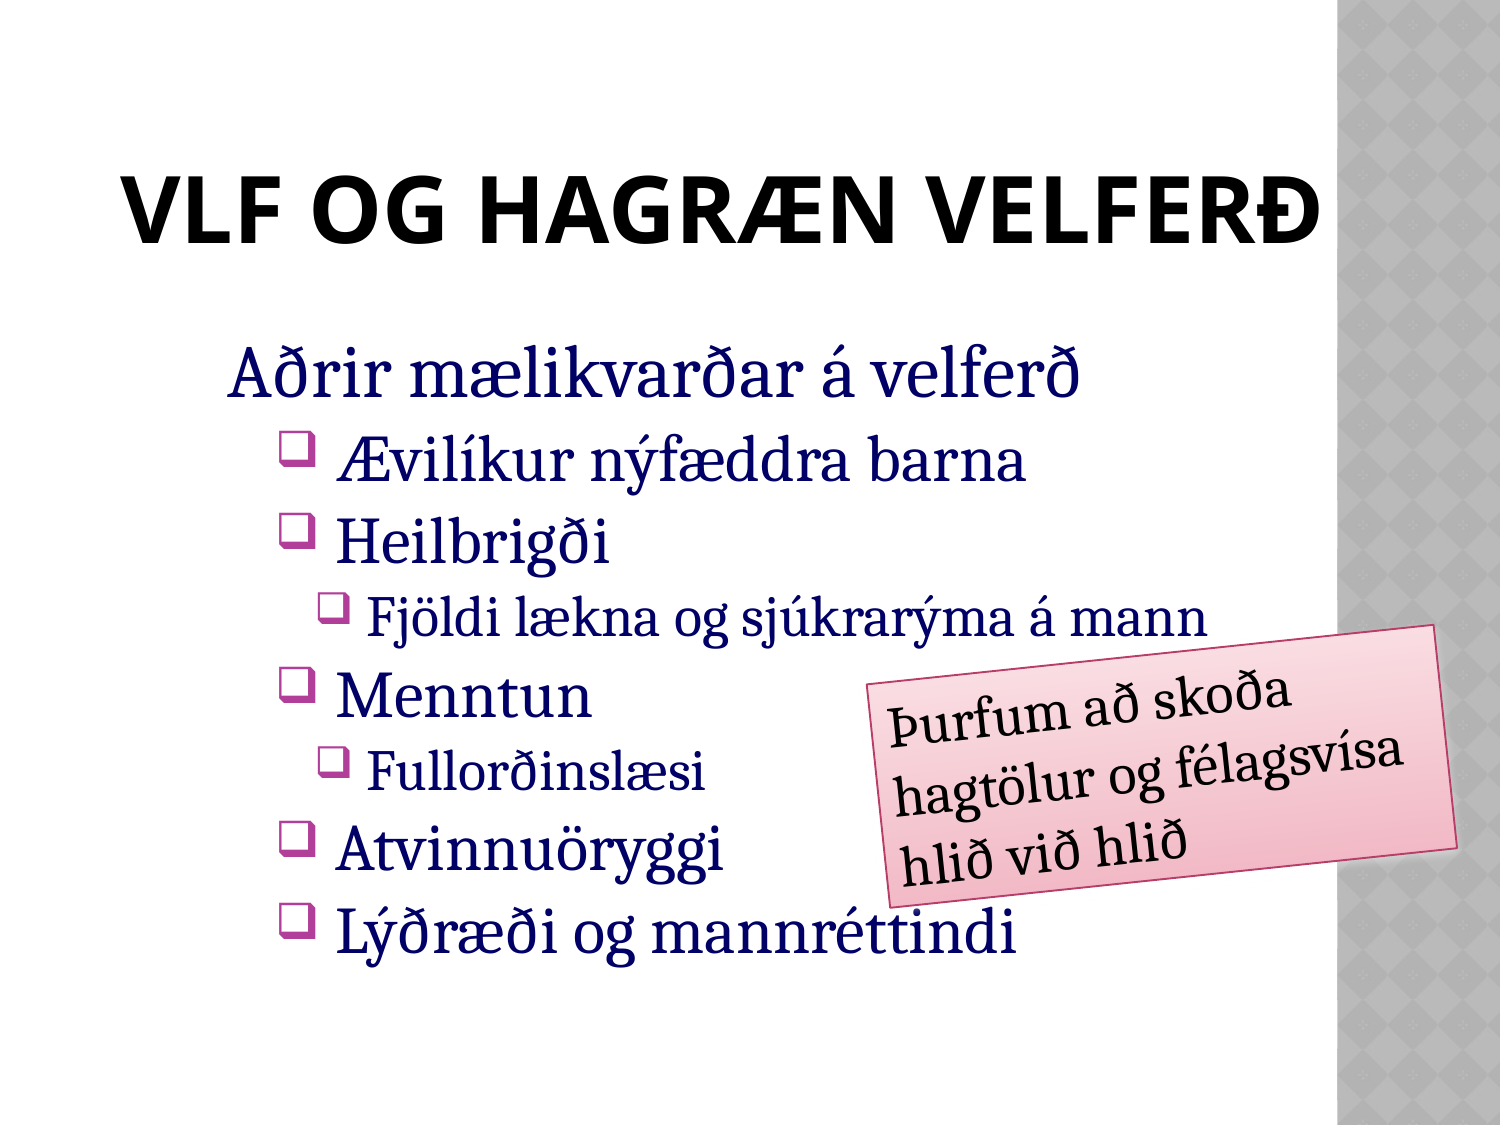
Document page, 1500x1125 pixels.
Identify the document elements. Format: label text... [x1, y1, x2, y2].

title VLF og hagræn velferð [112, 75, 1388, 263]
list Aðrir mælikvarðar á velferð Ævilíkur nýfæddra barna Heilbrigði Fjöldi lækna og sjúkrarýma á mann Menntun Fullorðinslæsi Atvinnuöryggi Lýðræði og mannréttindi [212, 324, 1313, 1076]
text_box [1337, 0, 1500, 1125]
table_cell 7.241 [1337, 849, 1459, 867]
text_box Þurfum að skoða hagtölur og félagsvísa hlið við hlið [865, 623, 1459, 909]
